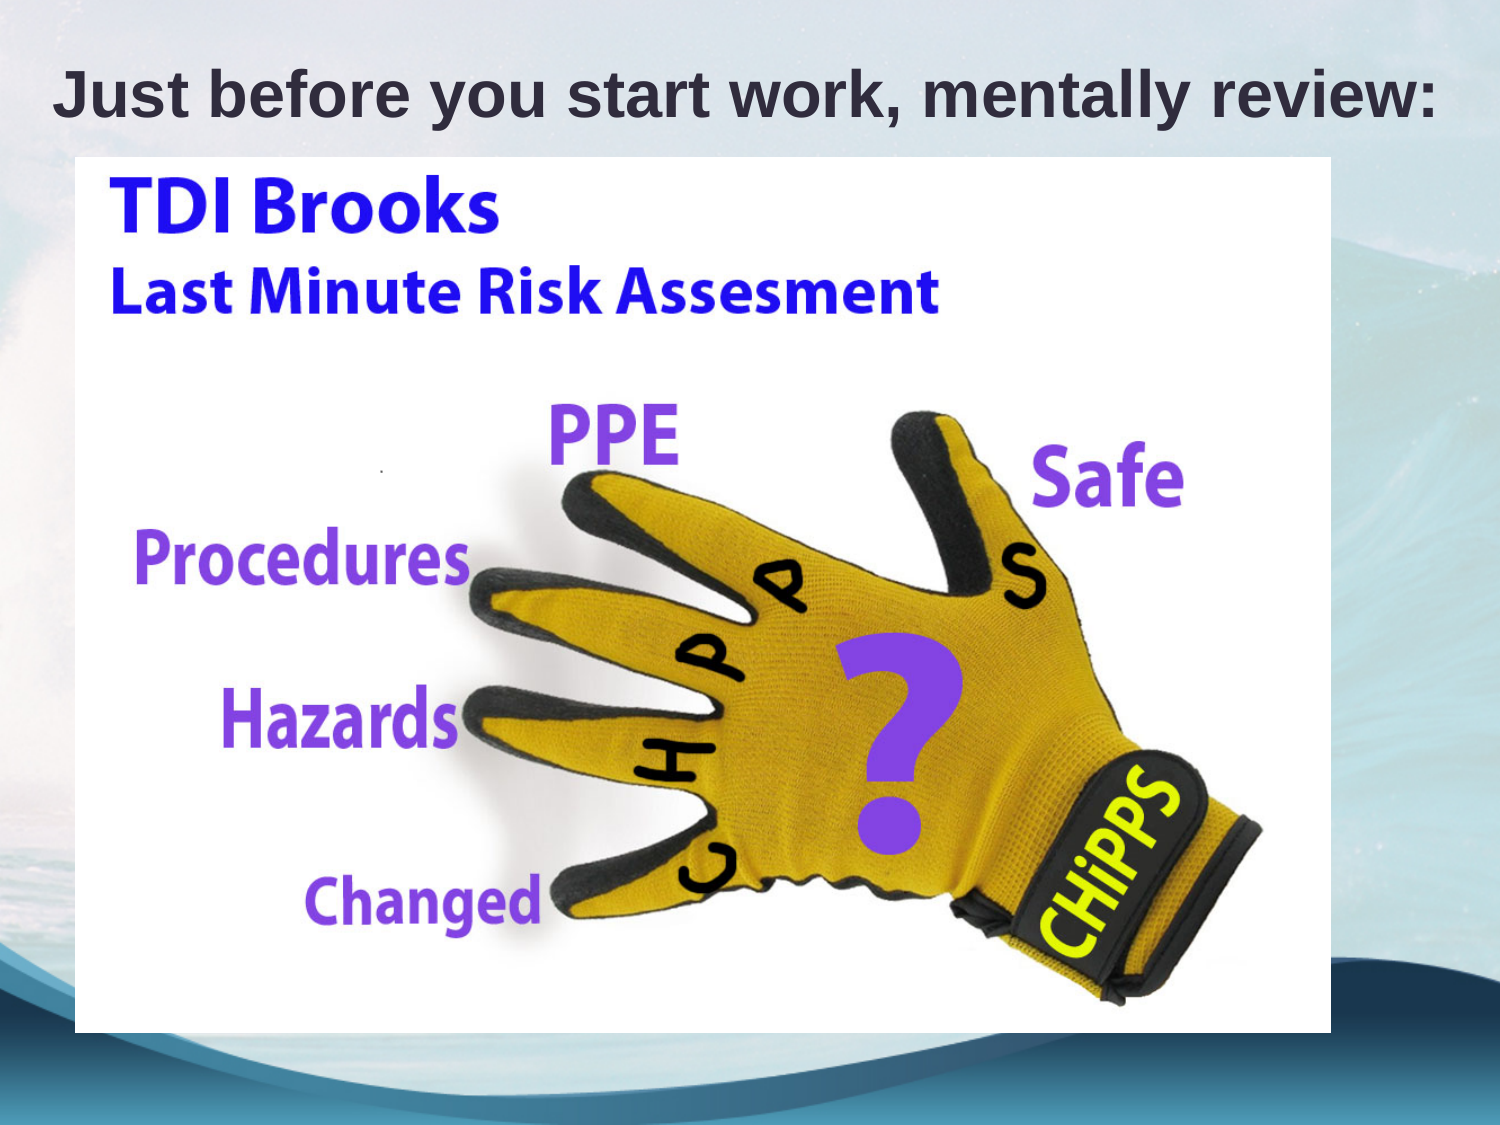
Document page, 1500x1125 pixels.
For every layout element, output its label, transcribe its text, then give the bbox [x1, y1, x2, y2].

text_box Just before you start work, mentally review: [37, 42, 1463, 138]
picture [0, 0, 1500, 1125]
